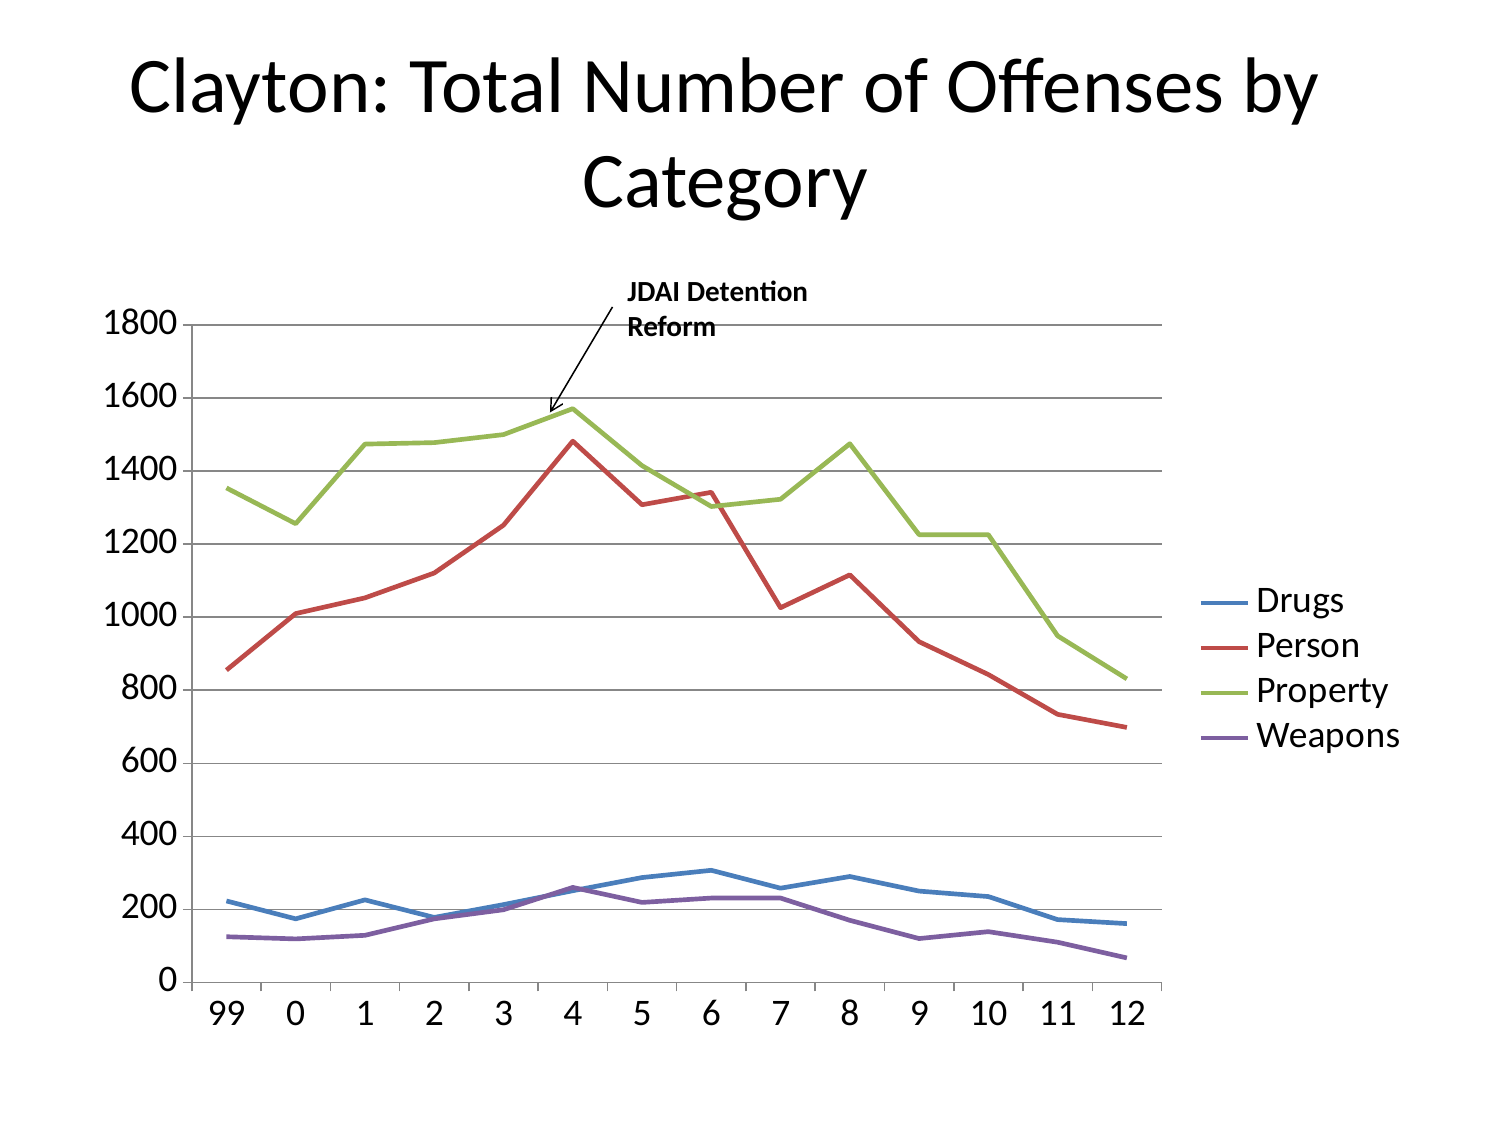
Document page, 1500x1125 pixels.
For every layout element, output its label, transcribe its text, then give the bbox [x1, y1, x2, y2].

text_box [549, 324, 613, 413]
title Clayton: Total Number of Offenses by Category [24, 25, 1425, 231]
chart [74, 290, 1426, 1051]
text_box JDAI Detention Reform [612, 264, 825, 289]
